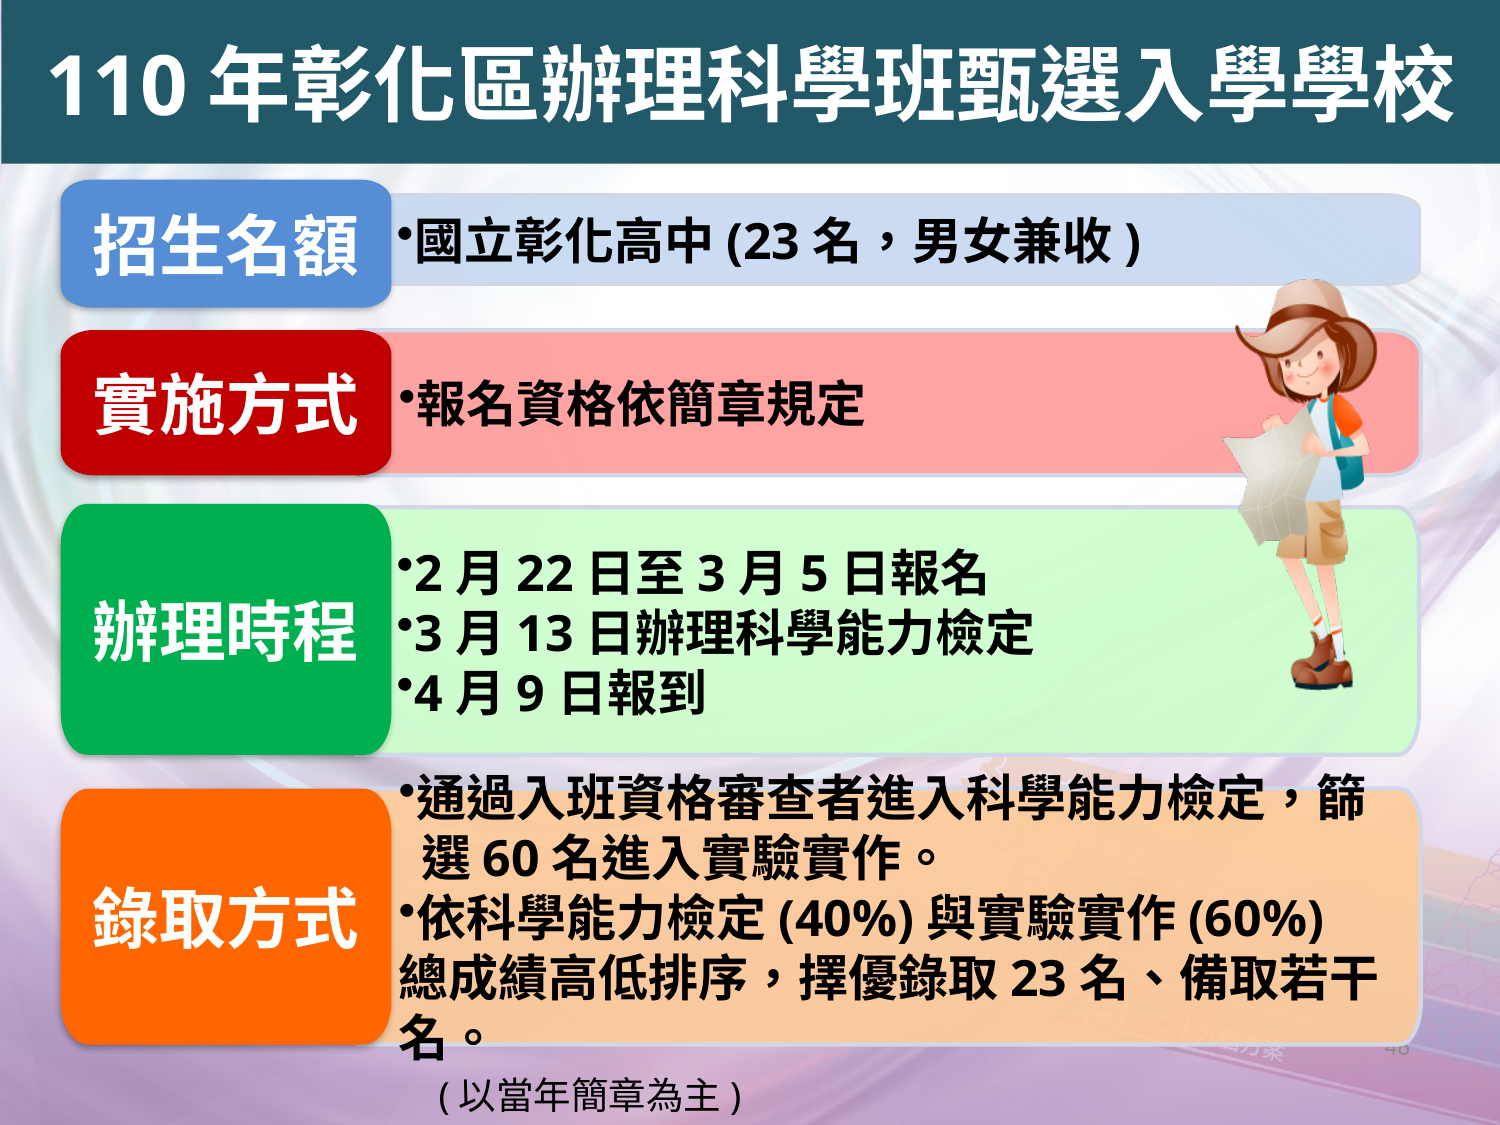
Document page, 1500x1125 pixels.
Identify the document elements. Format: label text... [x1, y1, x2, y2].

picture [0, 0, 1500, 1125]
text_box (以當年簡章為主) [423, 1064, 1003, 1125]
text_box 110年彰化區辦理科學班甄選入學學校 [1, 0, 1500, 164]
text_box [60, 179, 1422, 1045]
slide_number 46 [1074, 1047, 1425, 1075]
